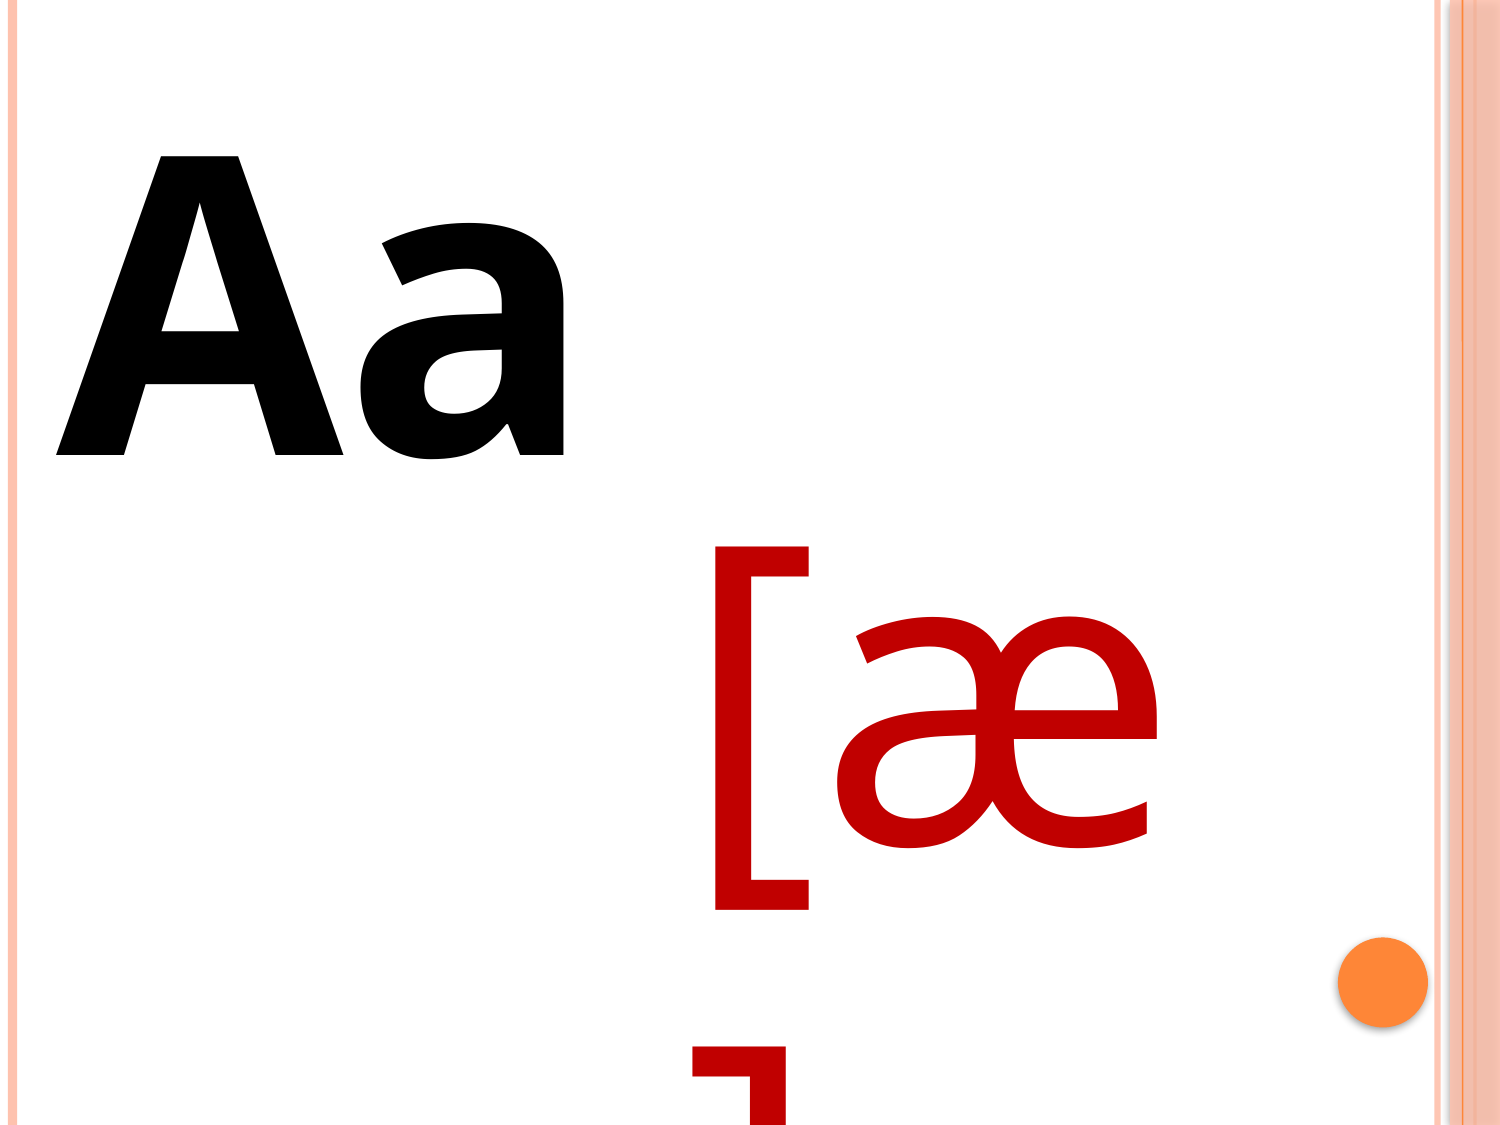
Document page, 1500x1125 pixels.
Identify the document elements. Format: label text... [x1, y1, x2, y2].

text_box Aa [41, 30, 703, 546]
text_box [æ]| [667, 420, 1323, 1125]
